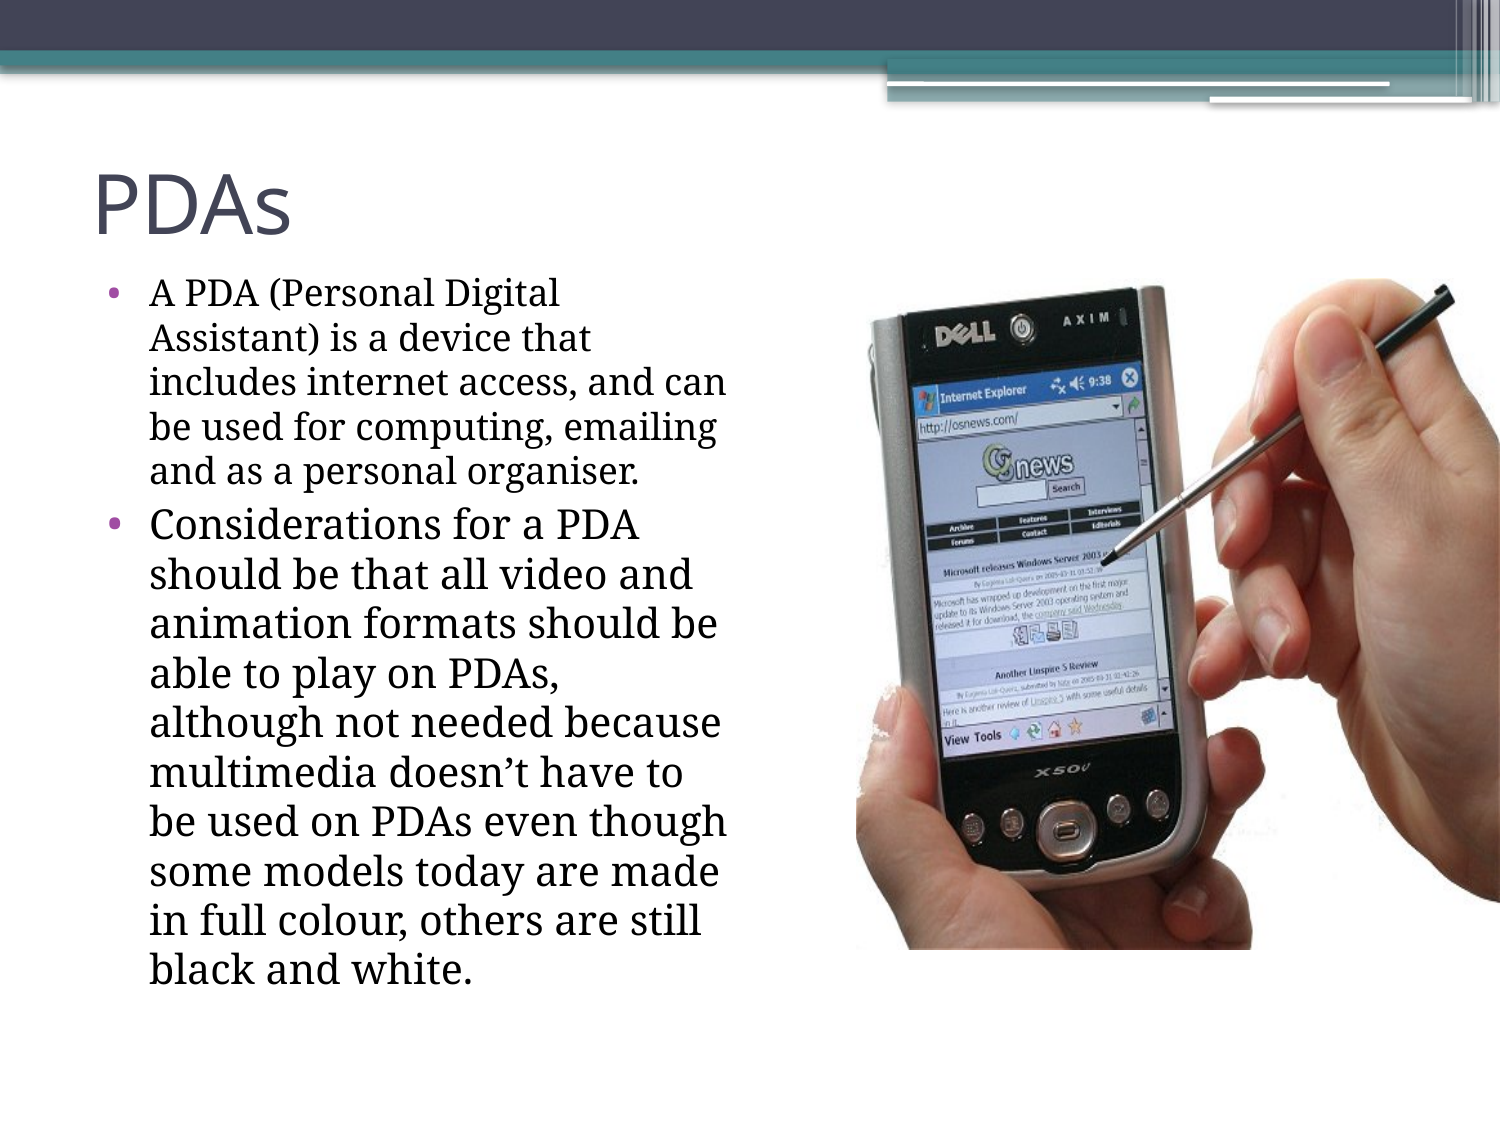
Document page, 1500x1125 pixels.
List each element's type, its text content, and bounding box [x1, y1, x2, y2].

picture [855, 278, 1500, 950]
title PDAs [76, 113, 1427, 289]
list A PDA (Personal Digital Assistant) is a device that includes internet access, and can be used for computing, emailing and as a personal organiser. Considerations for a PDA should be that all video and animation formats should be able to play on PDAs, although not needed because multimedia doesn’t have to be used on PDAs even though some models today are made in full colour, others are still black and white. [75, 262, 750, 1005]
